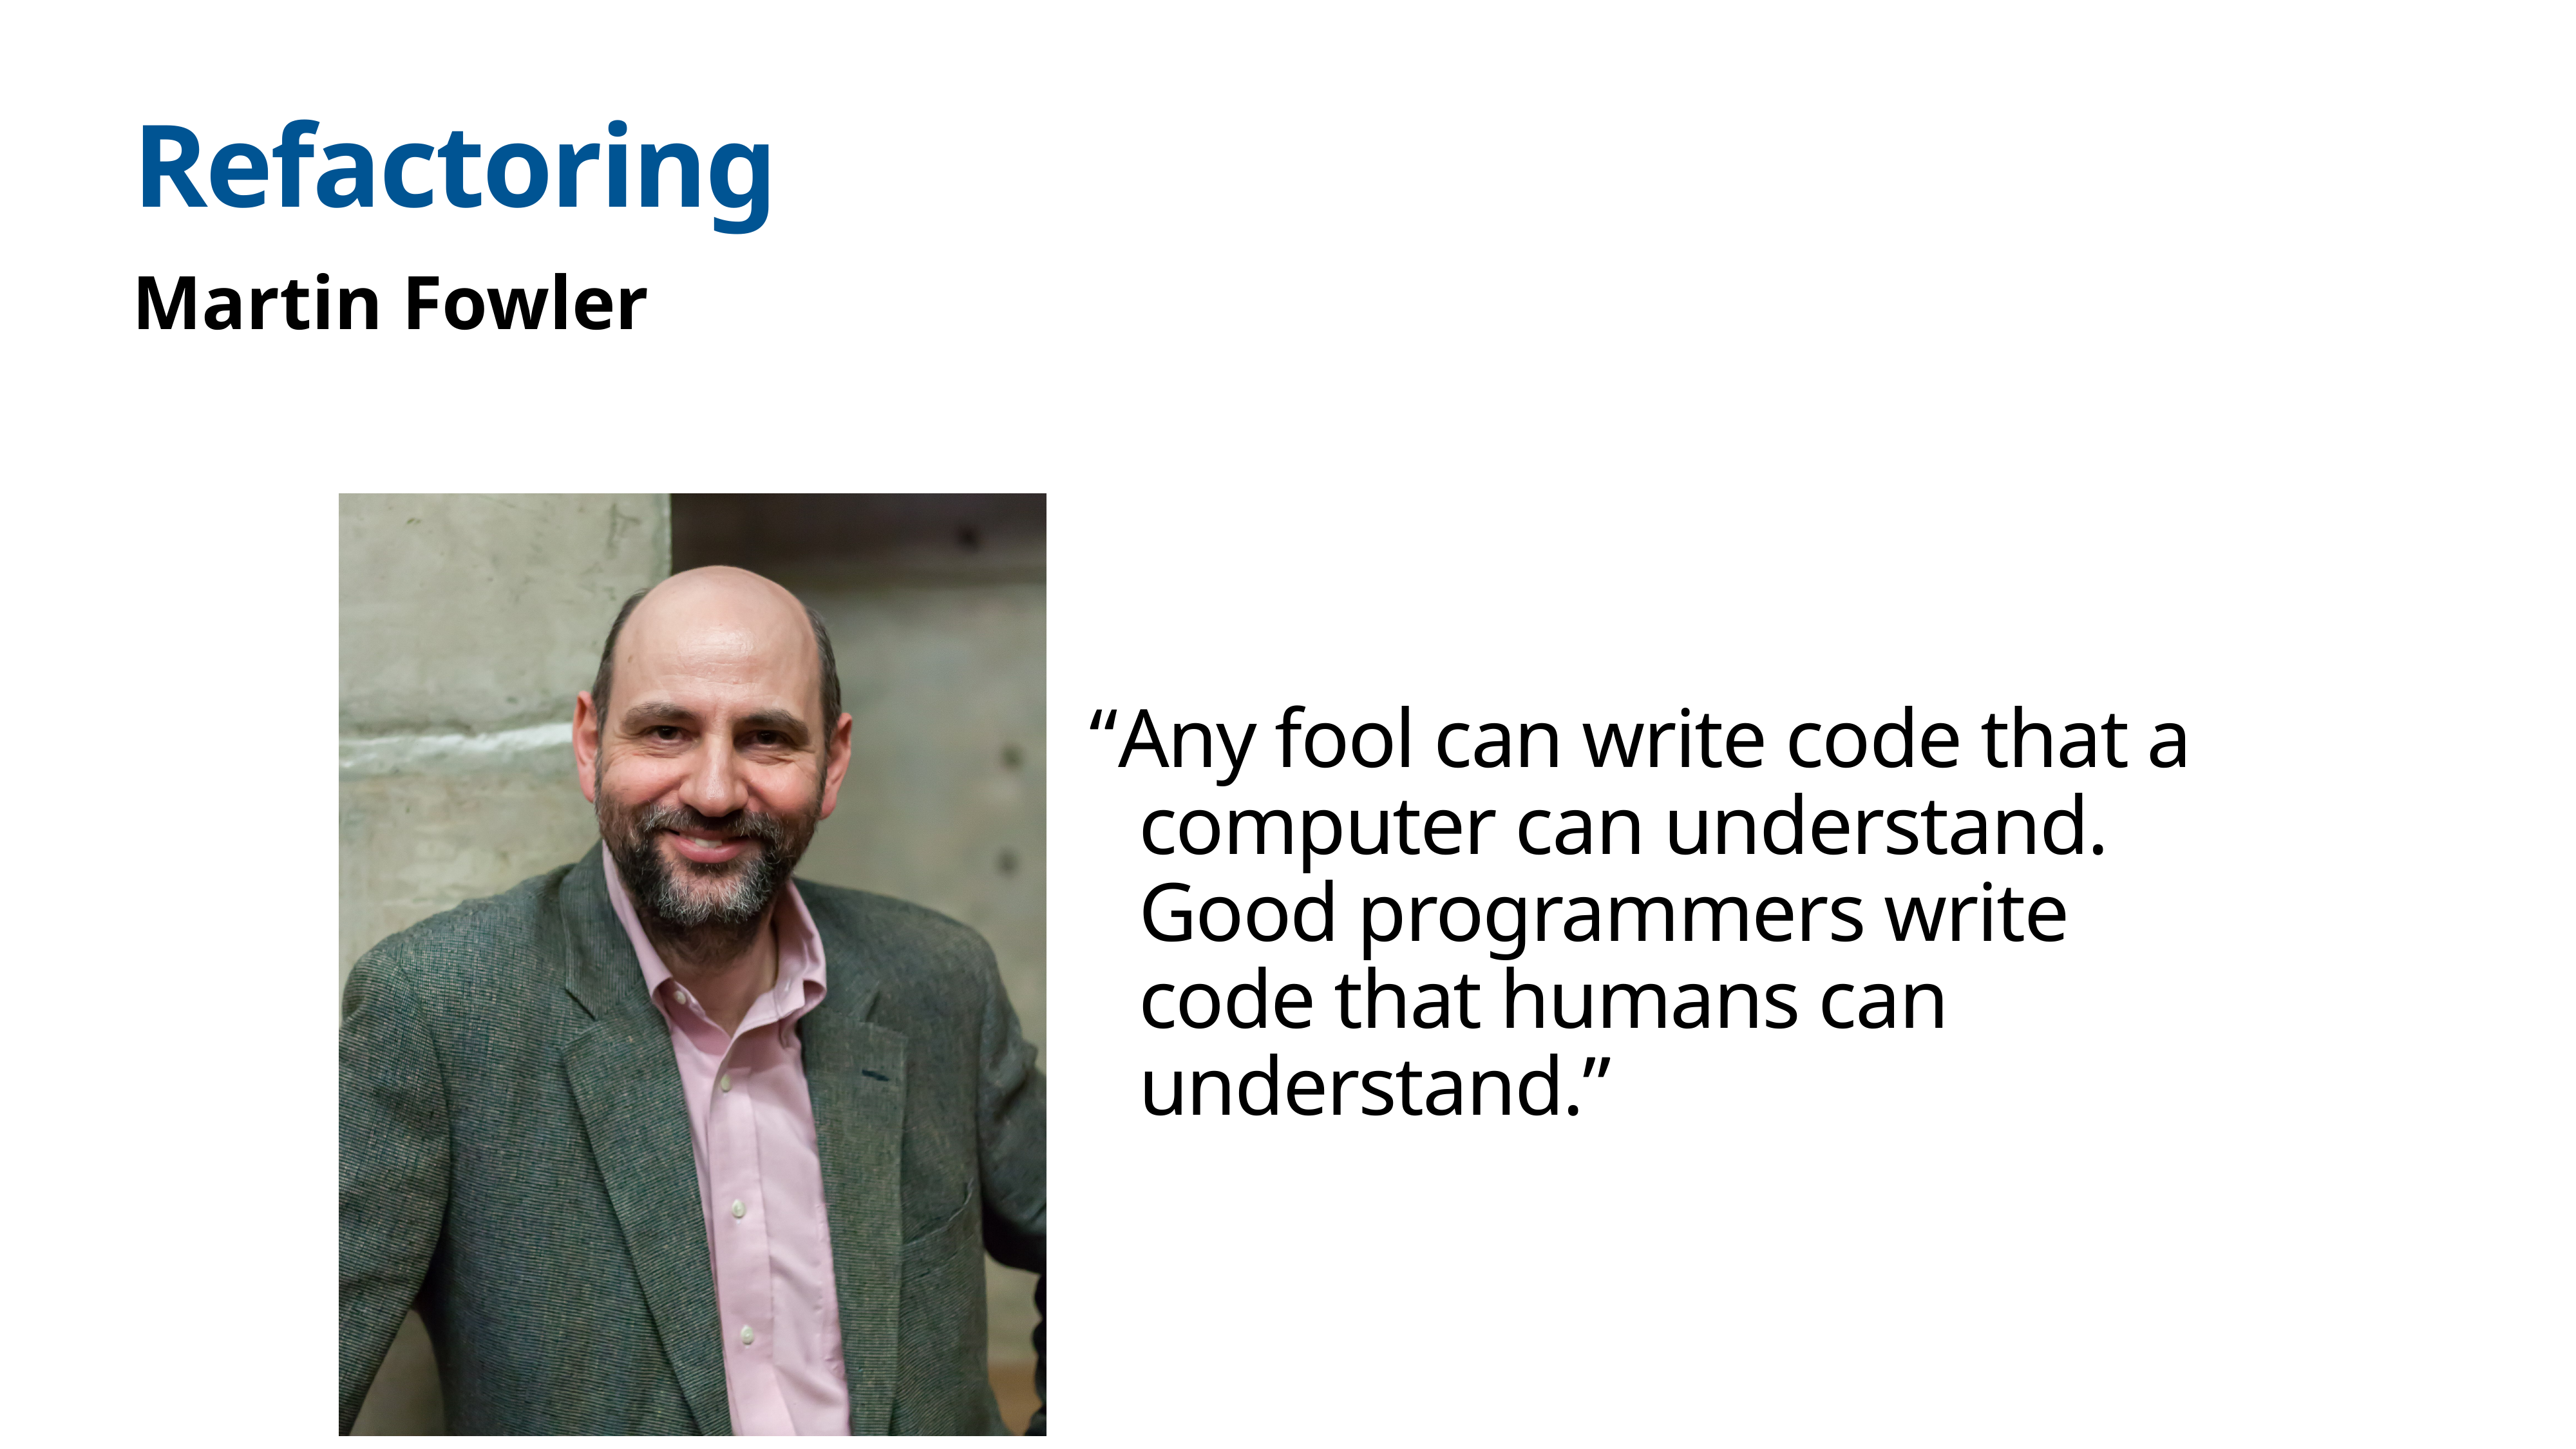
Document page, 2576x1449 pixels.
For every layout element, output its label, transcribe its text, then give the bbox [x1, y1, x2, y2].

list Martin Fowler [127, 250, 2449, 350]
picture [339, 493, 1046, 1437]
title Refactoring [127, 113, 2449, 250]
text_box “Any fool can write code that a computer can understand. Good programmers write code that humans can understand.” [1063, 690, 2227, 1140]
